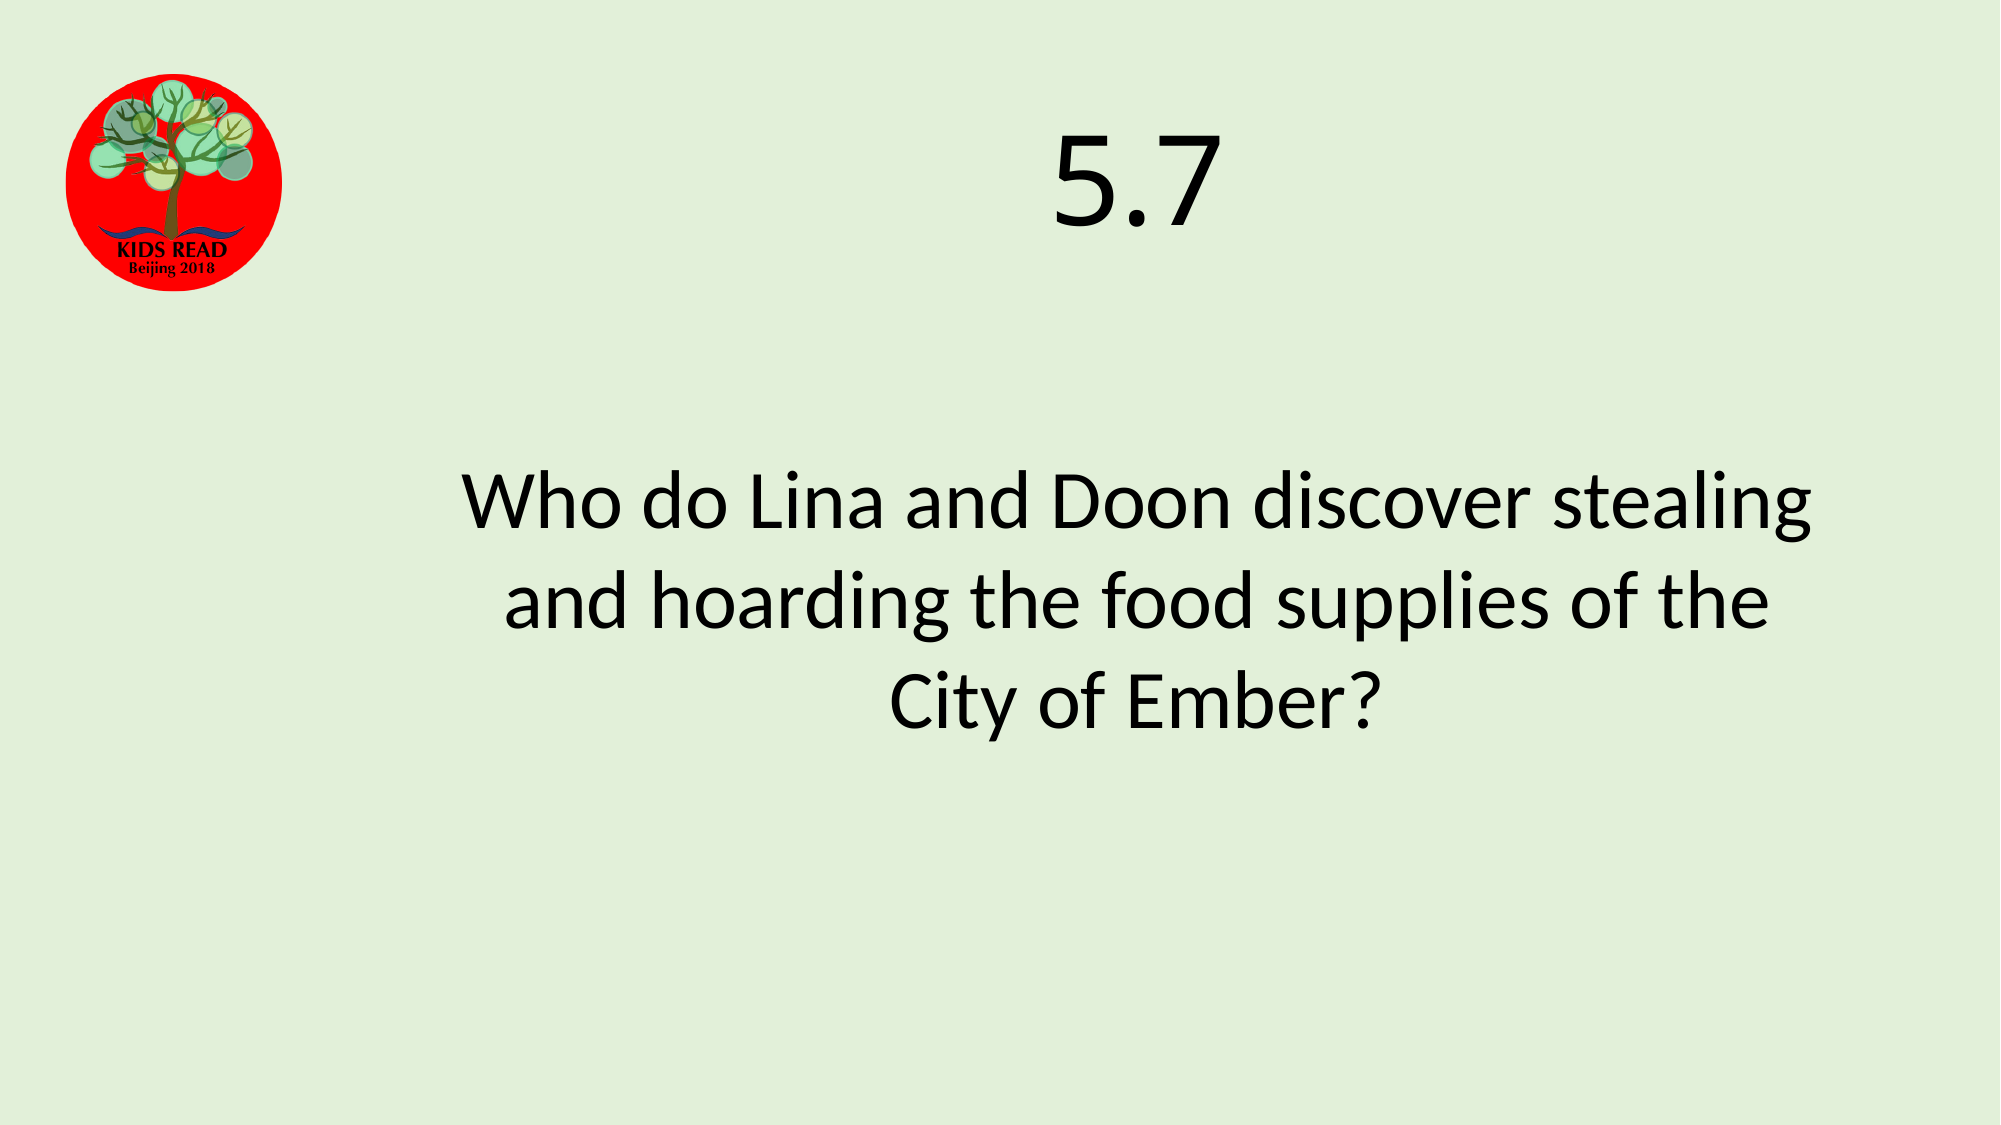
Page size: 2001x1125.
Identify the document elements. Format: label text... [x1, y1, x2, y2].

title 5.7 [342, 99, 2000, 260]
picture [0, 66, 342, 293]
text_box Who do Lina and Doon discover stealing and hoarding the food supplies of the City of Ember? [417, 438, 1857, 753]
